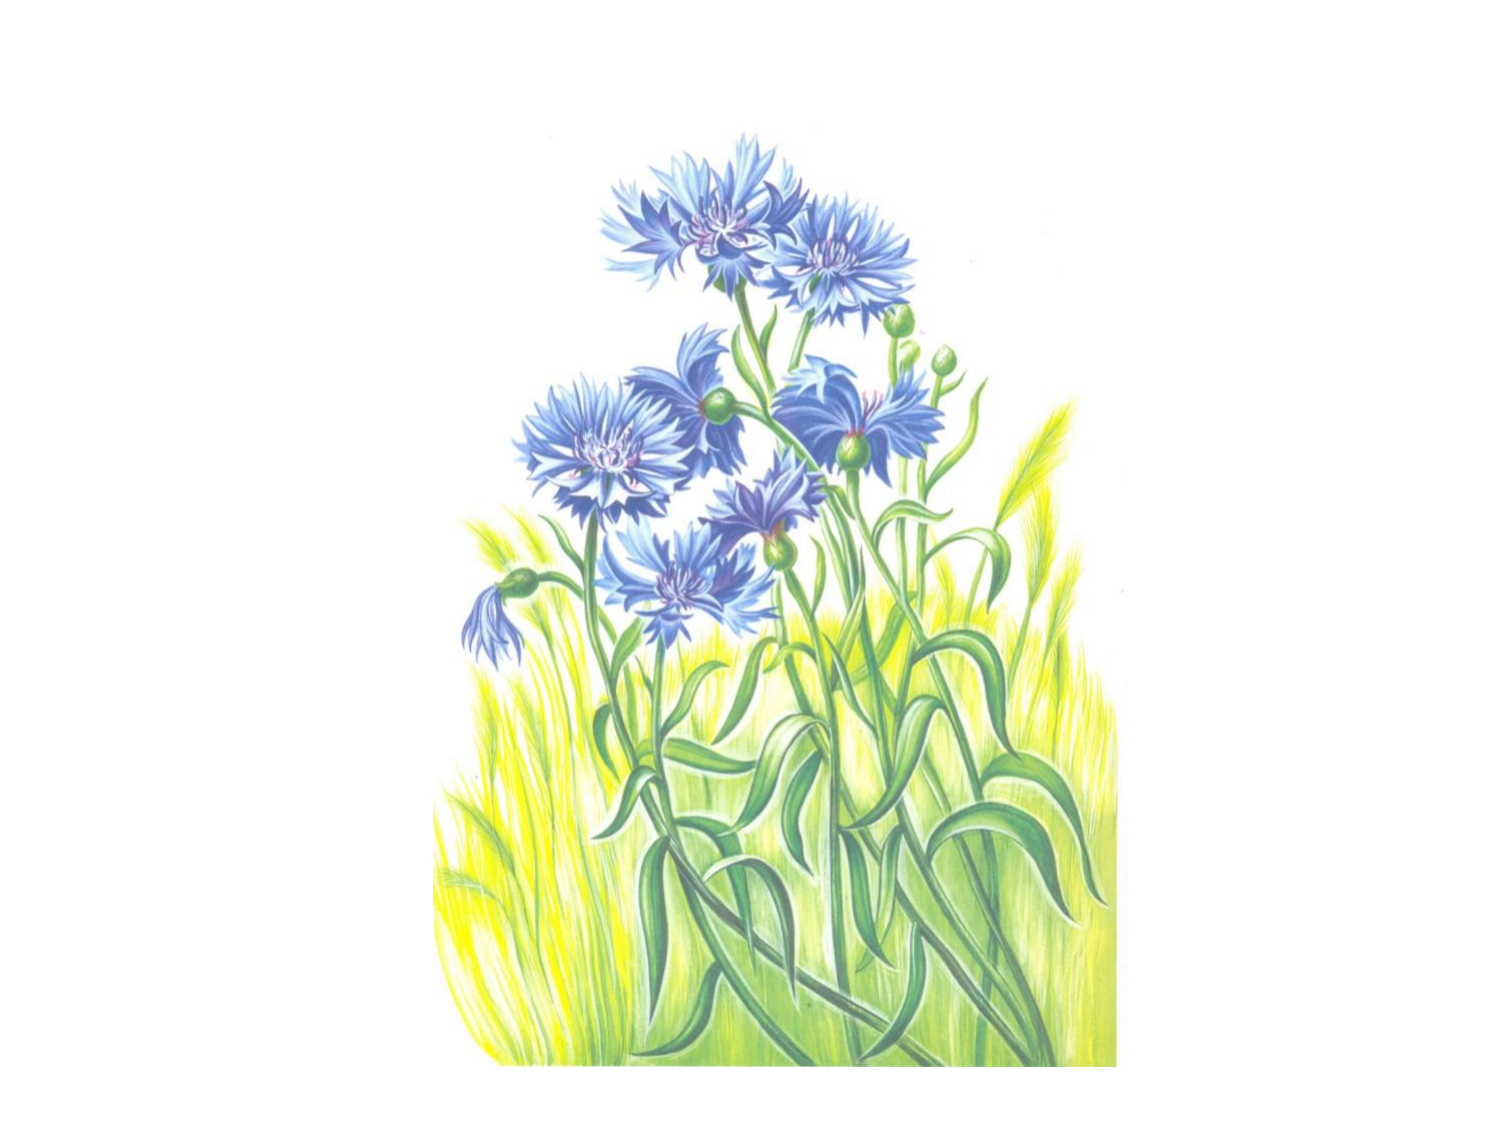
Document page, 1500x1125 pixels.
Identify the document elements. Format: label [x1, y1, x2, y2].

picture [433, 116, 1128, 1067]
